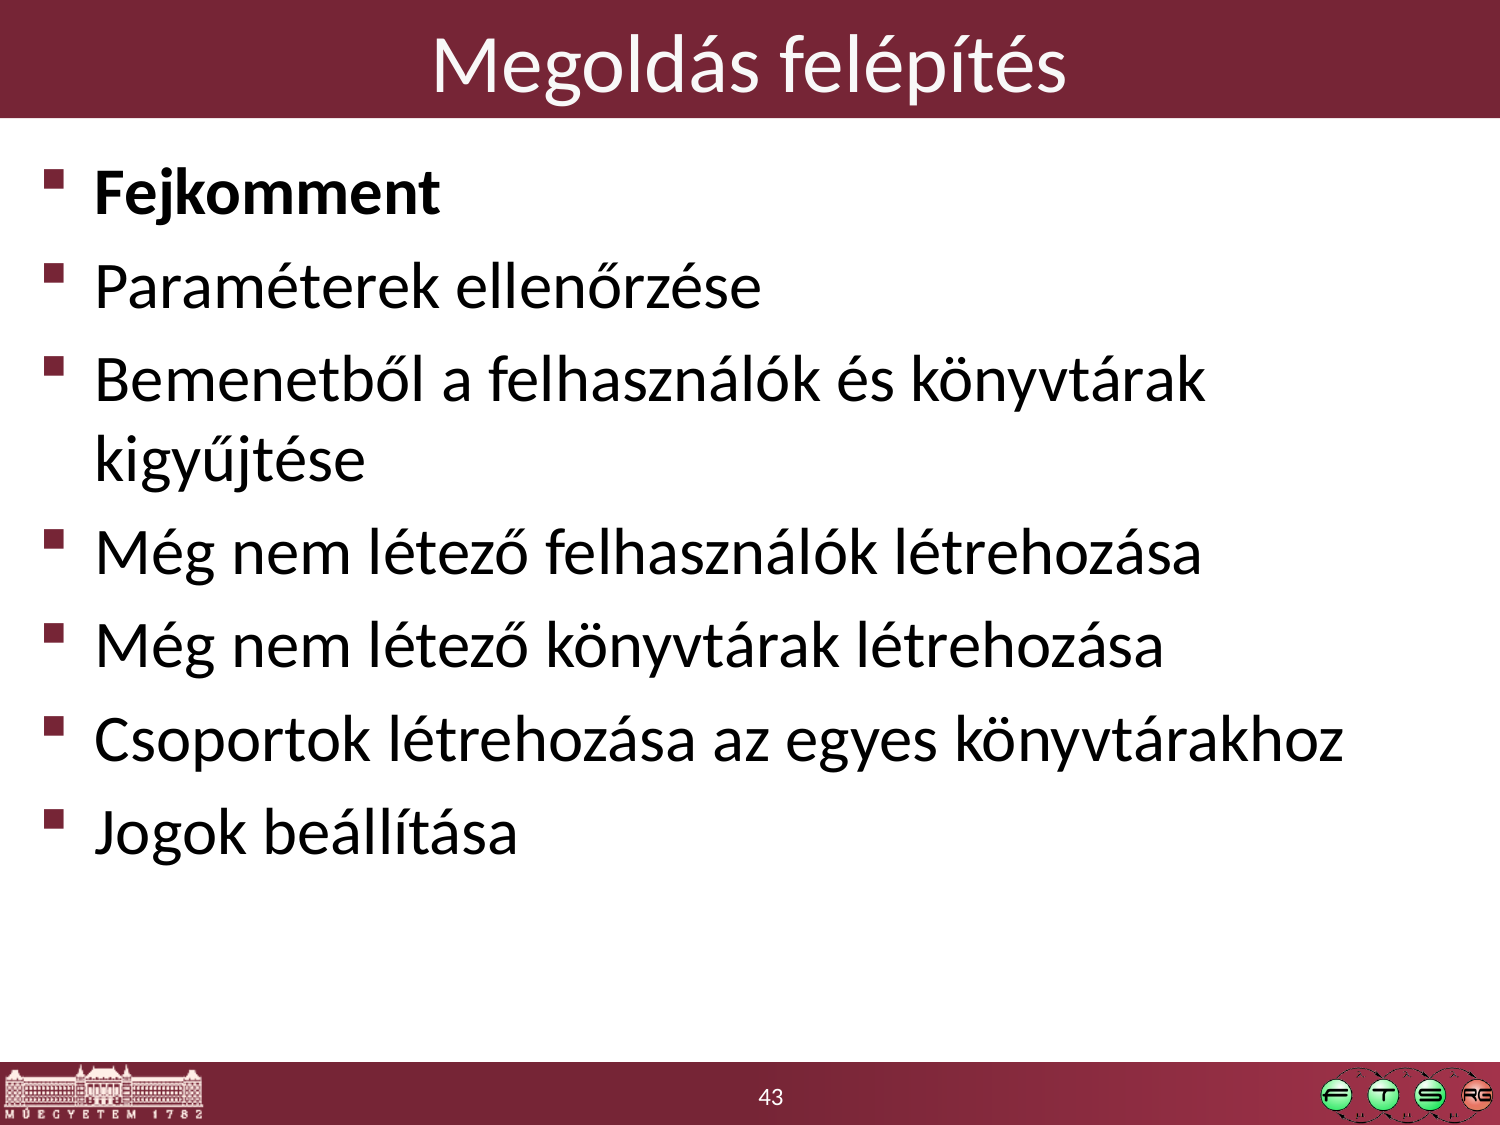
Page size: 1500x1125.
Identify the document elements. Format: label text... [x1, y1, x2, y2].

slide_number 43 [527, 1066, 1015, 1125]
picture [0, 1063, 209, 1123]
list Fejkomment Paraméterek ellenőrzése Bemenetből a felhasználók és könyvtárak kigyűjtése Még nem létező felhasználók létrehozása Még nem létező könyvtárak létrehozása Csoportok létrehozása az egyes könyvtárakhoz Jogok beállítása [23, 140, 1477, 1048]
picture [1318, 1065, 1494, 1125]
title Megoldás felépítés [0, 0, 1500, 119]
